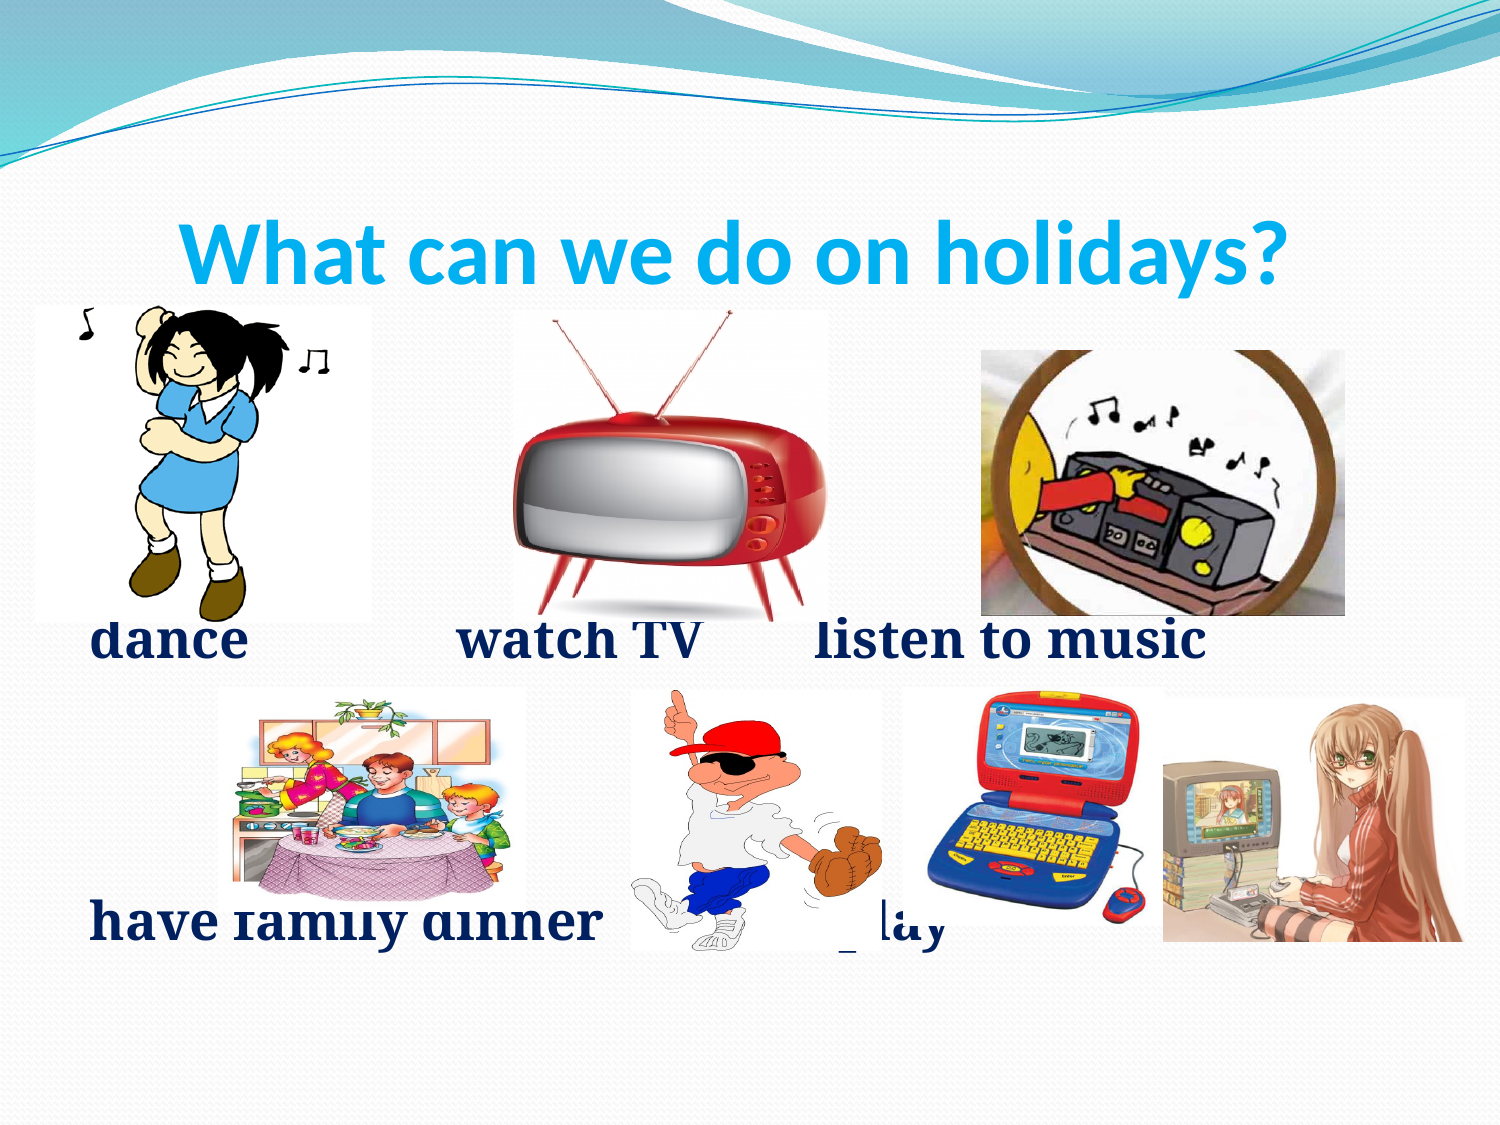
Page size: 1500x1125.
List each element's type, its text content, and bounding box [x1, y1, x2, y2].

list dance watch TV listen to music have family dinner play [75, 317, 1425, 1038]
picture [631, 689, 882, 951]
picture [903, 687, 1465, 943]
picture [218, 687, 526, 913]
picture [35, 305, 373, 622]
title What can we do on holidays? [75, 115, 1425, 303]
picture [513, 310, 828, 622]
picture [981, 350, 1346, 616]
